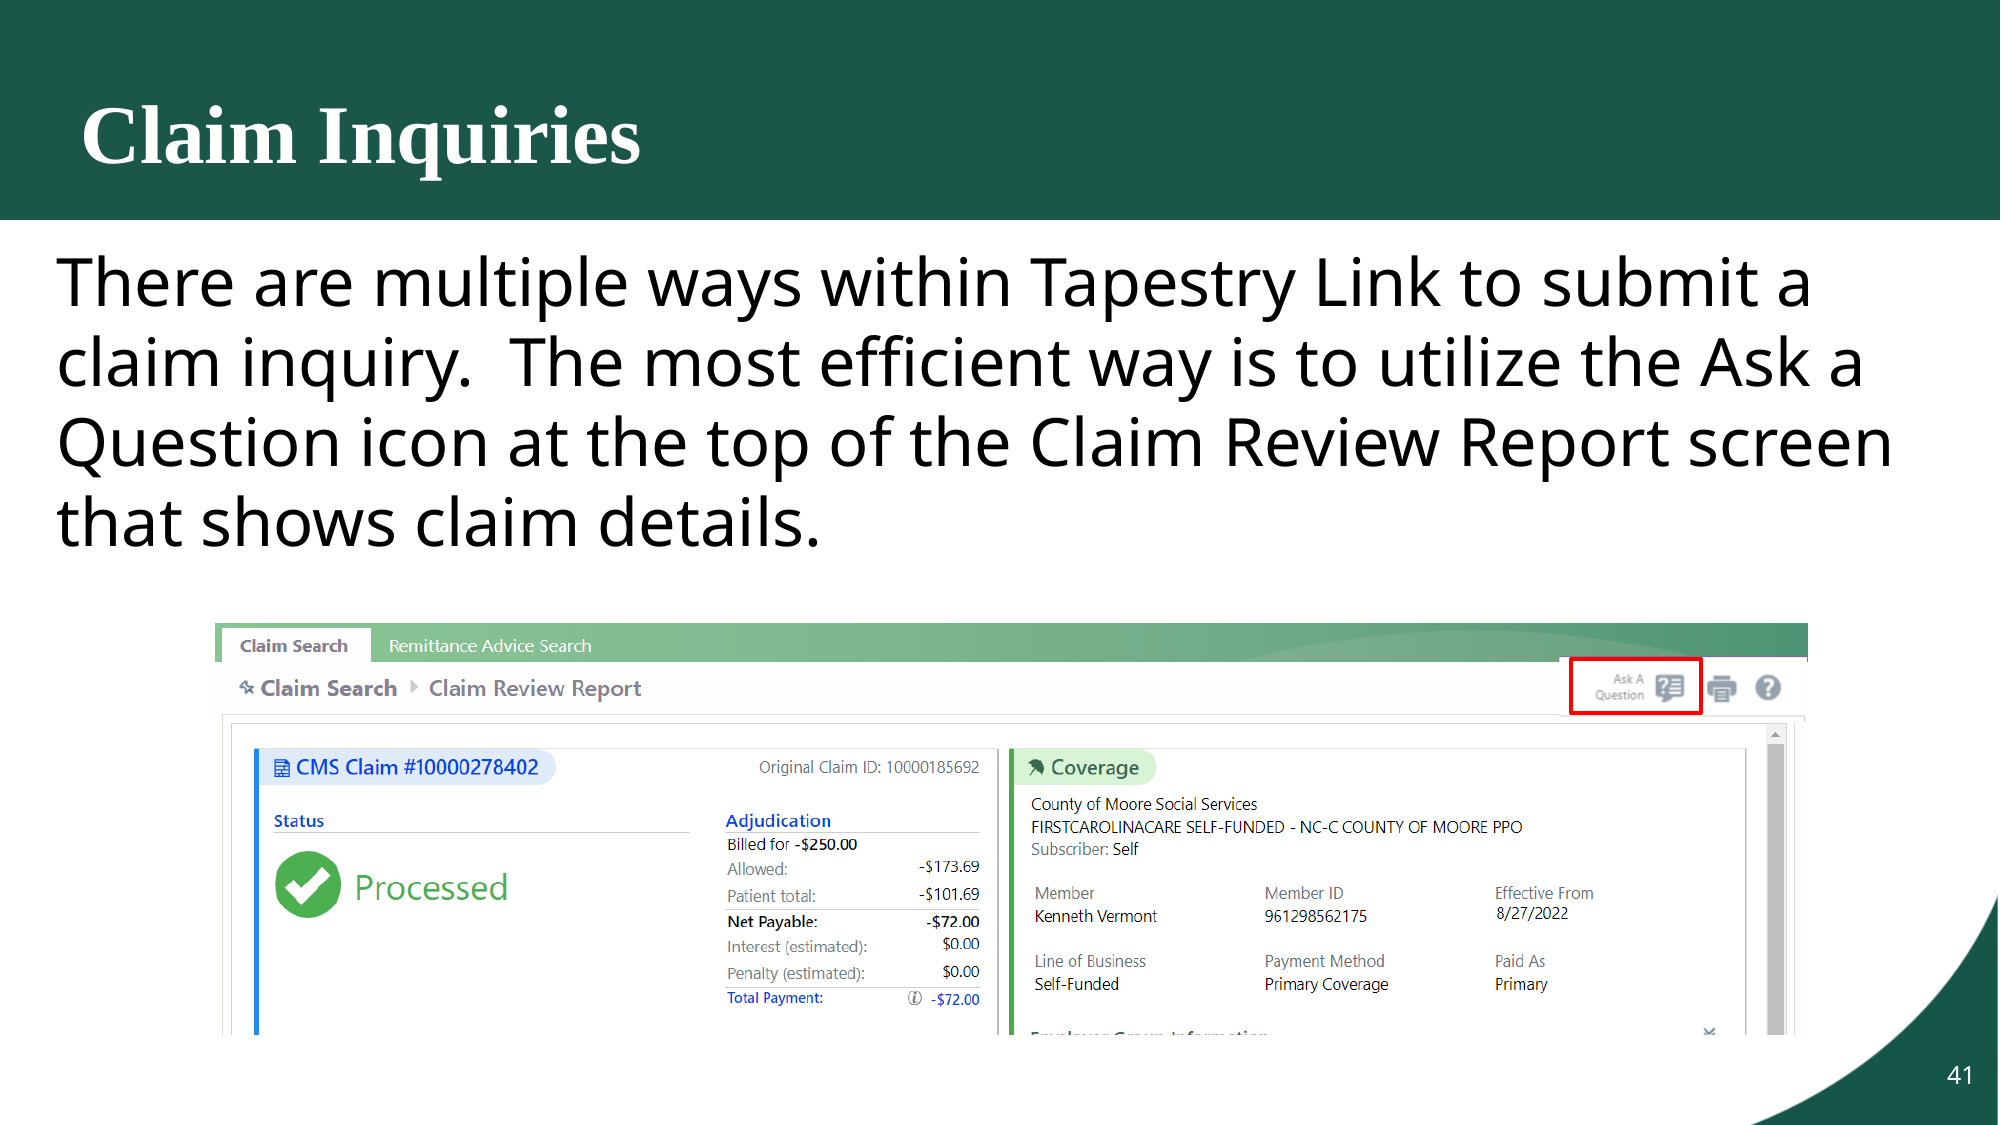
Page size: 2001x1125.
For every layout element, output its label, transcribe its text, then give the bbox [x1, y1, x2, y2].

text_box There are multiple ways within Tapestry Link to submit a claim inquiry. The most efficient way is to utilize the Ask a Question icon at the top of the Claim Review Report screen that shows claim details. [41, 232, 1959, 1086]
text_box Claim Inquiries [0, 0, 2000, 220]
picture [214, 623, 1808, 1035]
